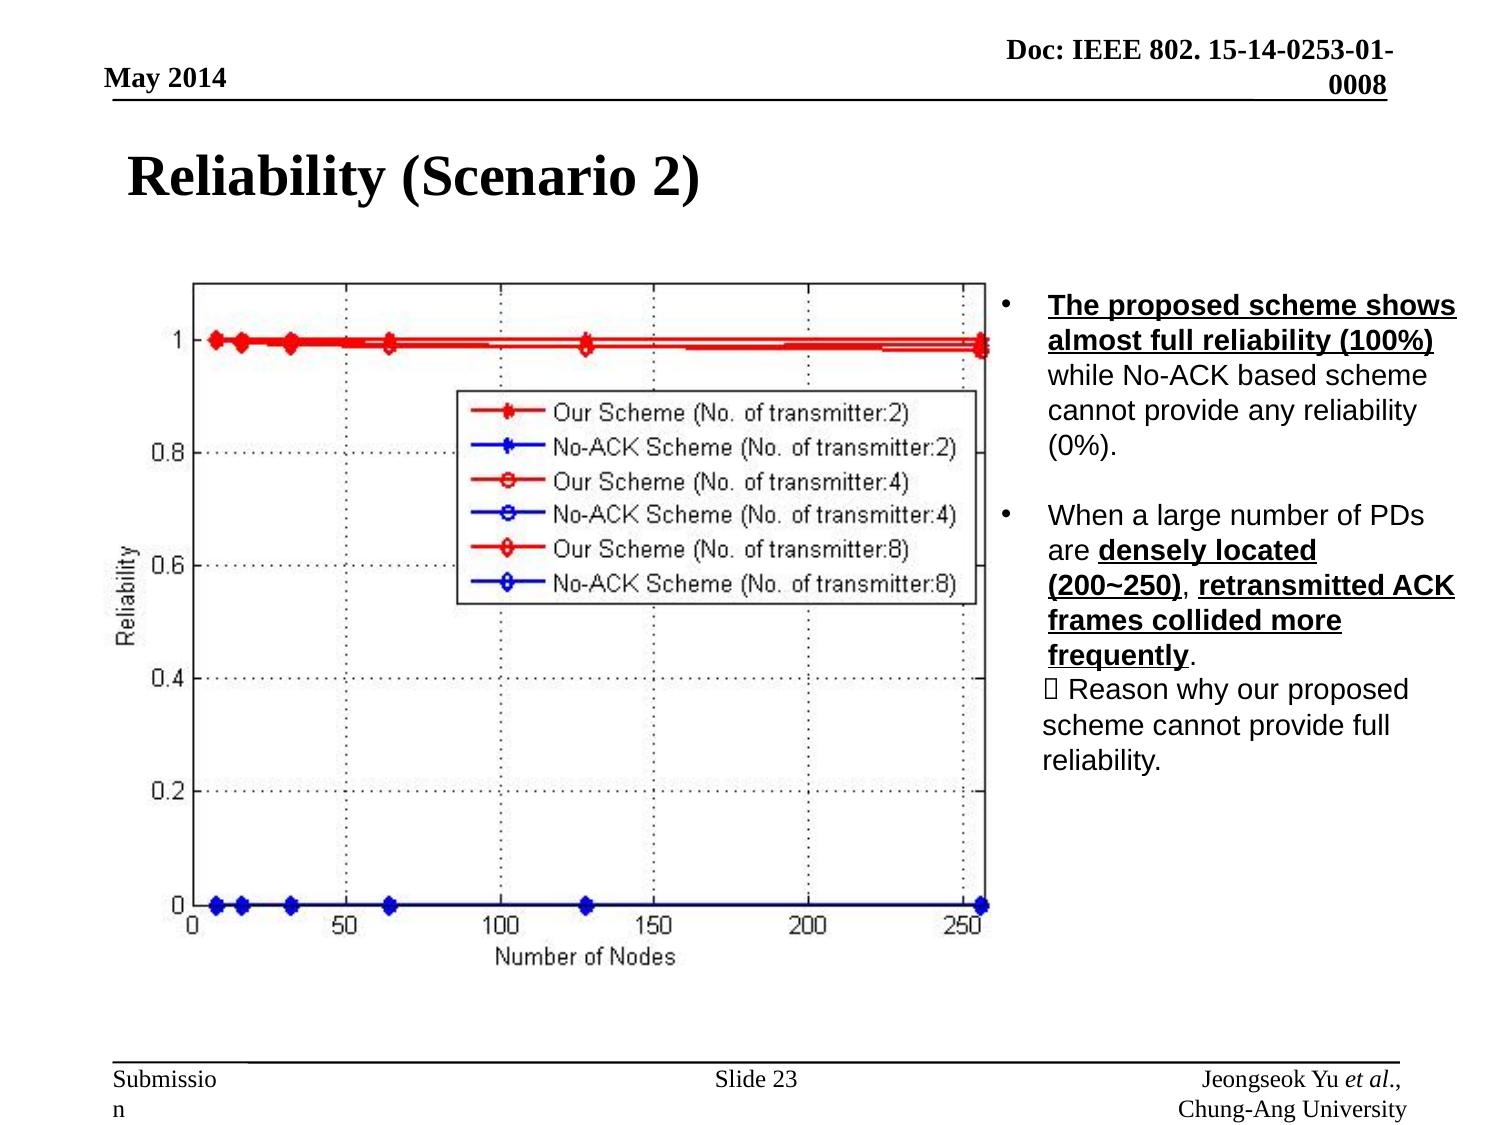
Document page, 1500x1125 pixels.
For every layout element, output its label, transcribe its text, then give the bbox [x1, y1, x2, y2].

title Reliability (Scenario 2) [112, 112, 1388, 232]
picture [60, 224, 1081, 989]
slide_number Slide 23 [712, 1061, 800, 1093]
text_box The proposed scheme shows almost full reliability (100%) while No-ACK based scheme cannot provide any reliability (0%). When a large number of PDs are densely located (200~250), retransmitted ACK frames collided more frequently.  Reason why our proposed scheme cannot provide full reliability. [1086, 278, 1483, 888]
